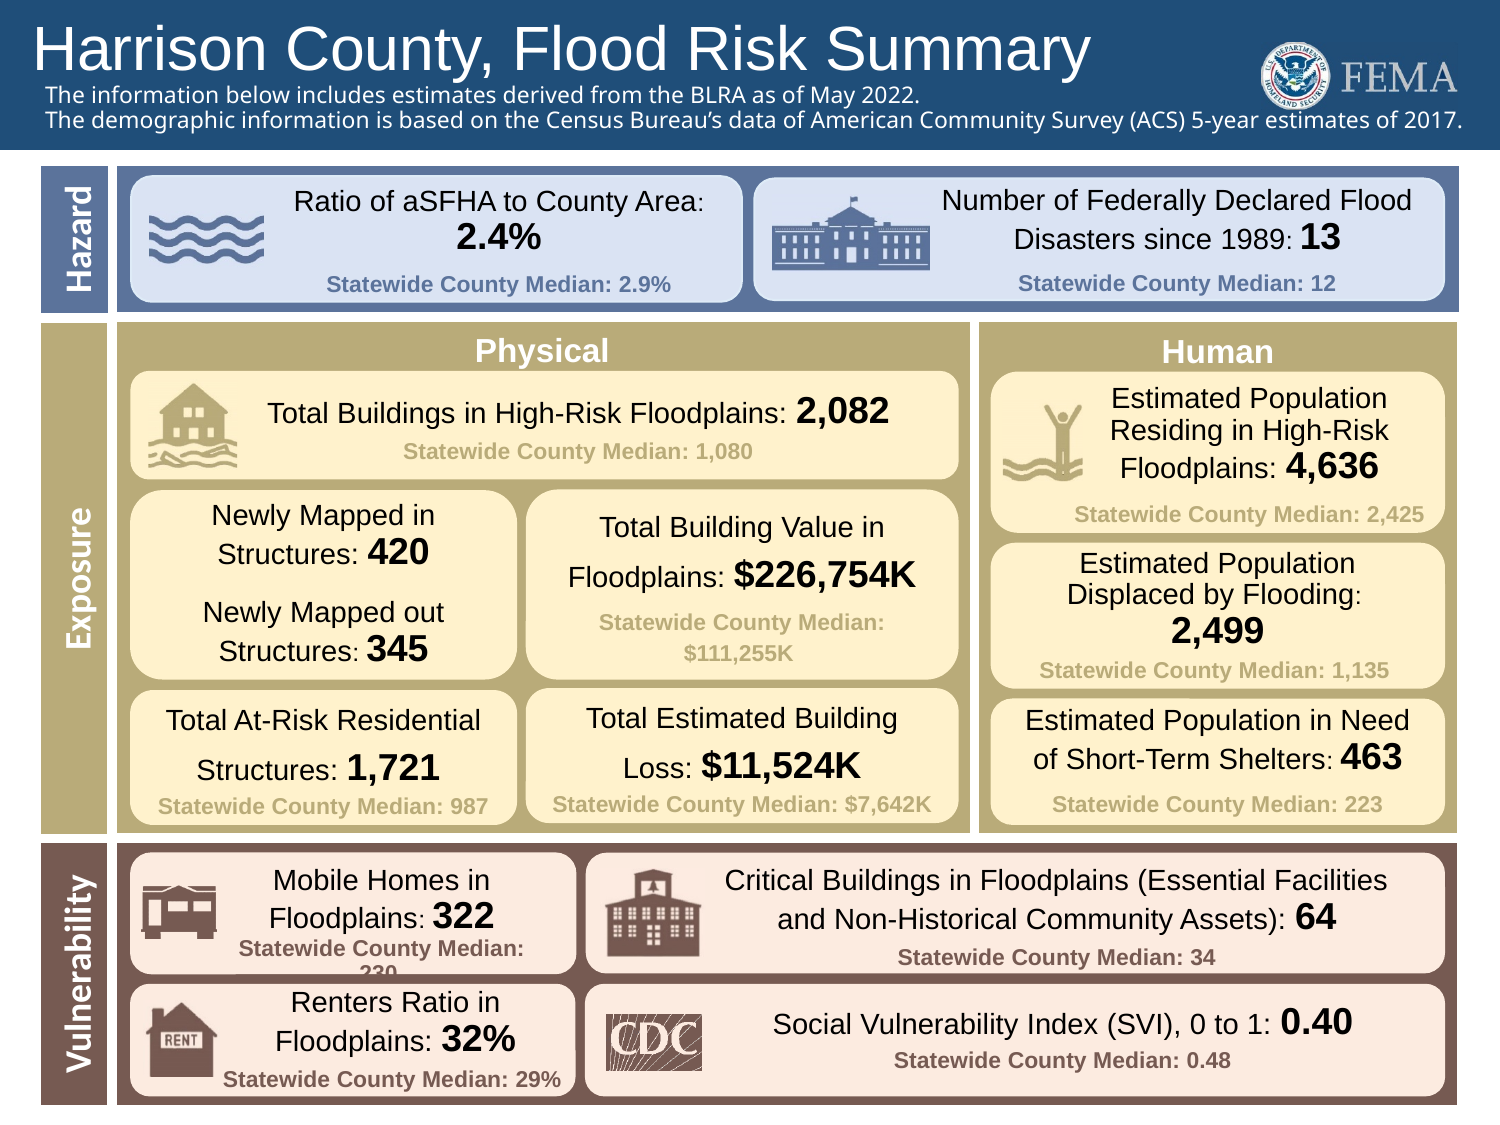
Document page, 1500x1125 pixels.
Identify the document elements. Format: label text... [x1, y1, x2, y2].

text_box Harrison County, Flood Risk Summary The information below includes estimates derived from the BLRA as of May 2022. The demographic information is based on the Census Bureau’s data of American Community Survey (ACS) 5-year estimates of 2017. [0, 0, 1500, 150]
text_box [42, 844, 1456, 1116]
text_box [42, 318, 1456, 833]
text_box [42, 167, 1458, 312]
picture [1261, 42, 1458, 110]
